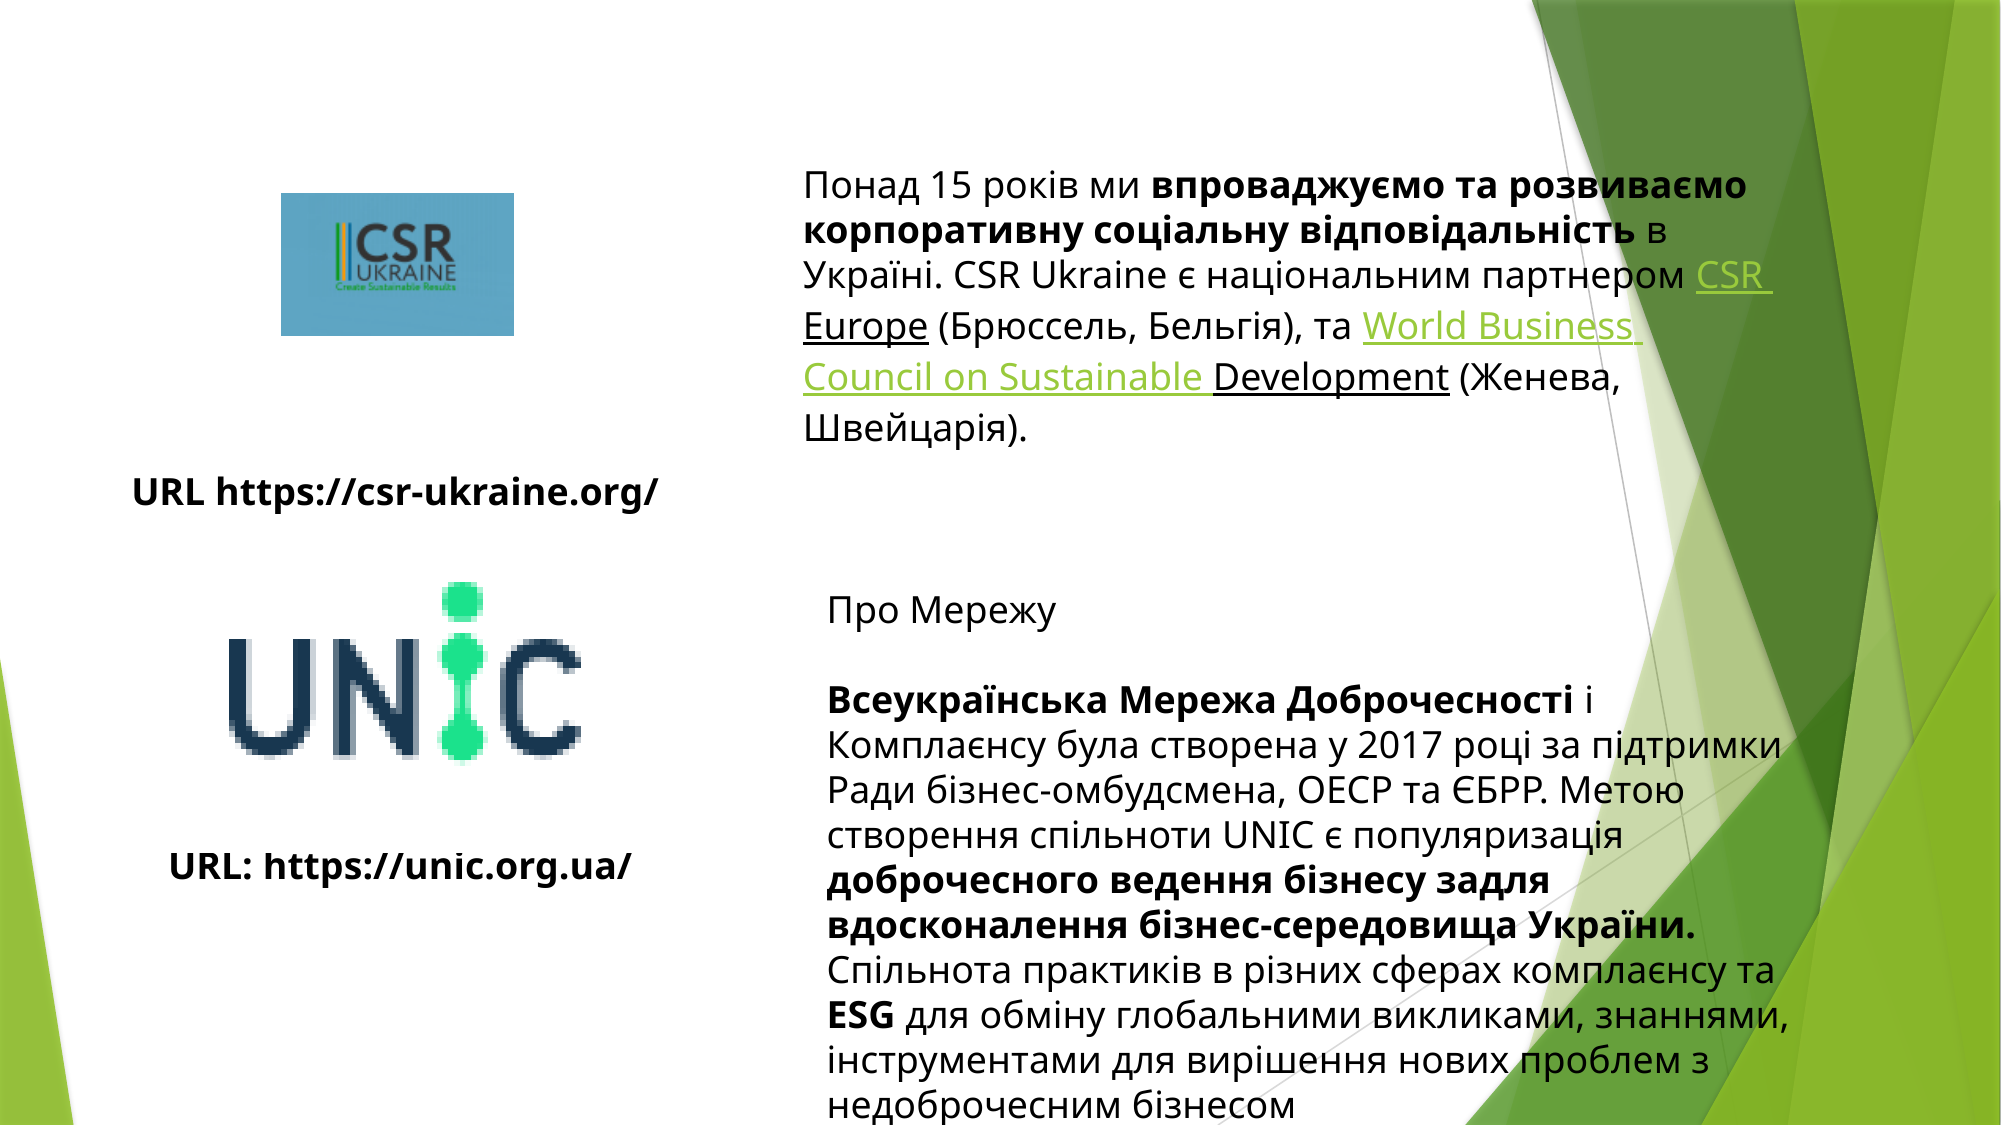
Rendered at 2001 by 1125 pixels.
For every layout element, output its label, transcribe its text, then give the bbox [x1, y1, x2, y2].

text_box URL: https://unic.org.ua/ [153, 834, 788, 895]
text_box Понад 15 років ми впроваджуємо та розвиваємо корпоративну соціальну відповідальність в Україні. CSR Ukraine є національним партнером СSR Europe (Брюссель, Бельгія), та World Business Council on Sustainable Development (Женева, Швейцарія). [788, 153, 1789, 456]
picture [125, 535, 725, 853]
text_box URL https://csr-ukraine.org/ [116, 460, 674, 521]
text_box Про Мережу Всеукраїнська Мережа Доброчесності і Комплаєнсу була створена у 2017 році за підтримки Ради бізнес-омбудсмена, ОЕСР та ЄБРР. Метою створення спільноти UNIC є популяризація доброчесного ведення бізнесу задля вдосконалення бізнес-середовища України. Спільнота практиків в різних сферах комплаєнсу та ESG для обміну глобальними викликами, знаннями, інструментами для вирішення нових проблем з недоброчесним бізнесом [811, 579, 1812, 1125]
picture [281, 193, 514, 337]
